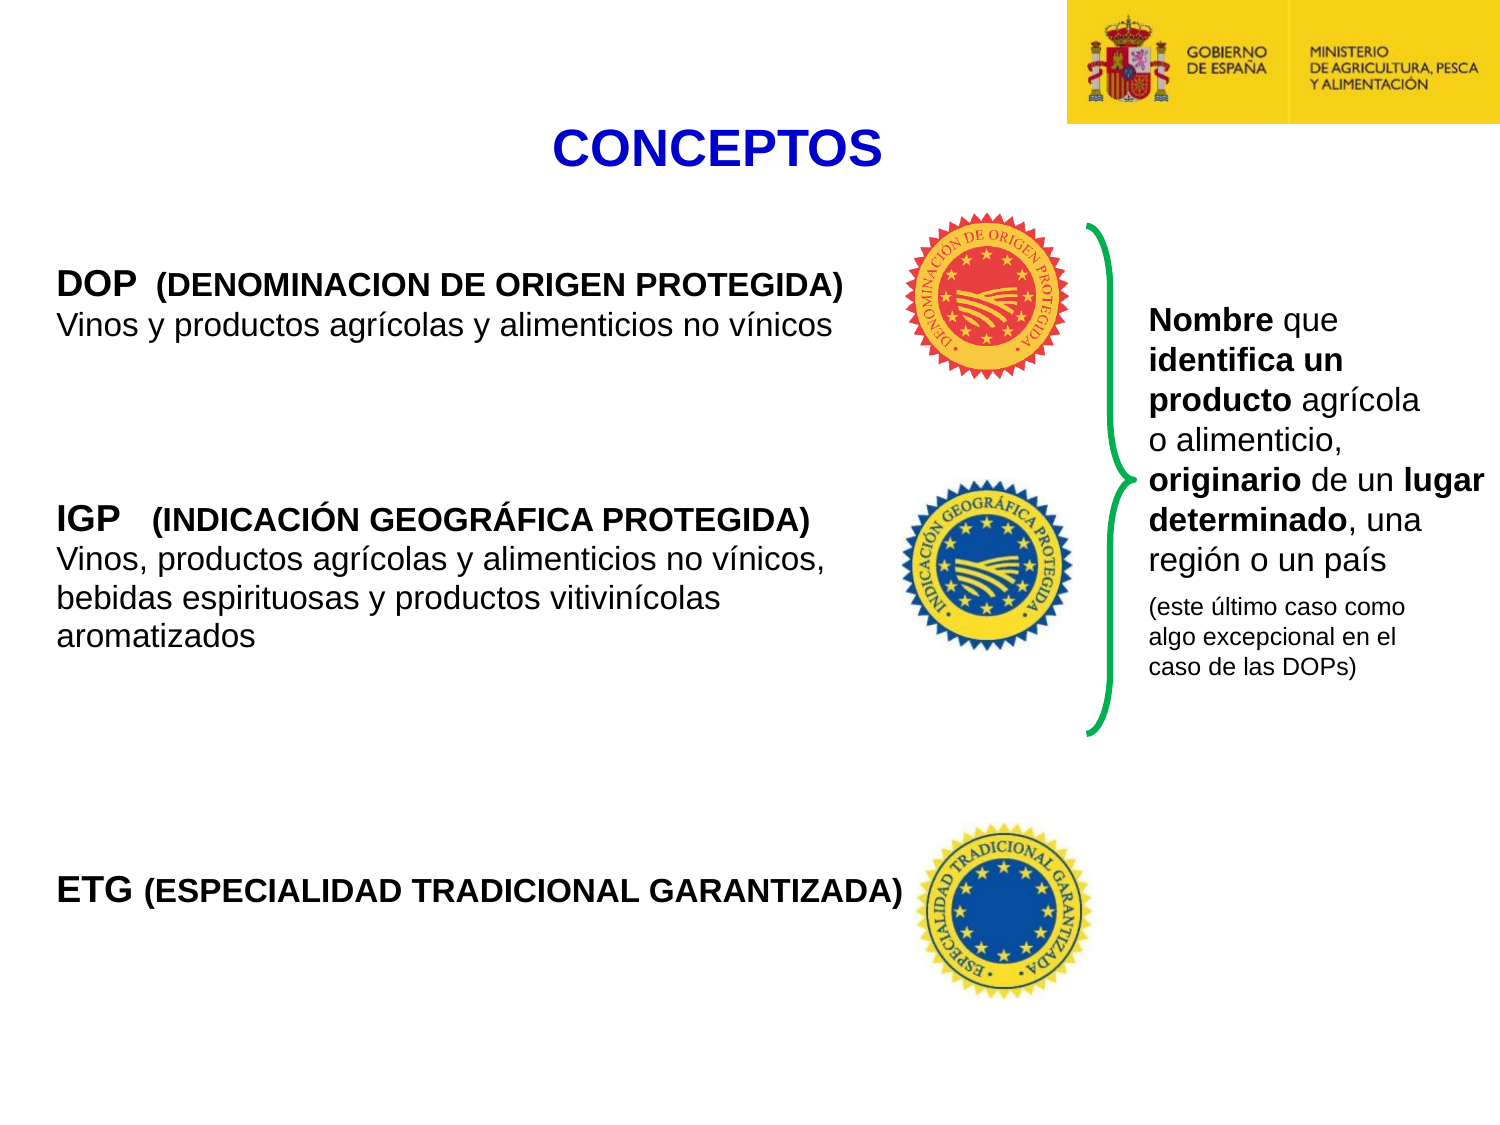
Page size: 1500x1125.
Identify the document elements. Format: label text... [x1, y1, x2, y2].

picture [901, 207, 1073, 386]
title CONCEPTOS [537, 91, 904, 185]
picture [915, 822, 1093, 1000]
text_box Nombre que identifica un producto agrícola o alimenticio, originario de un lugar determinado, una región o un país (este último caso como algo excepcional en el caso de las DOPs) [1133, 290, 1500, 688]
picture [1067, 0, 1500, 124]
list DOP (DENOMINACION DE ORIGEN PROTEGIDA) Vinos y productos agrícolas y alimenticios no vínicos IGP (INDICACIÓN GEOGRÁFICA PROTEGIDA) Vinos, productos agrícolas y alimenticios no vínicos, bebidas espirituosas y productos vitivinícolas aromatizados ETG (ESPECIALIDAD TRADICIONAL GARANTIZADA) [41, 208, 1471, 1071]
text_box [1086, 225, 1134, 734]
picture [901, 479, 1073, 651]
